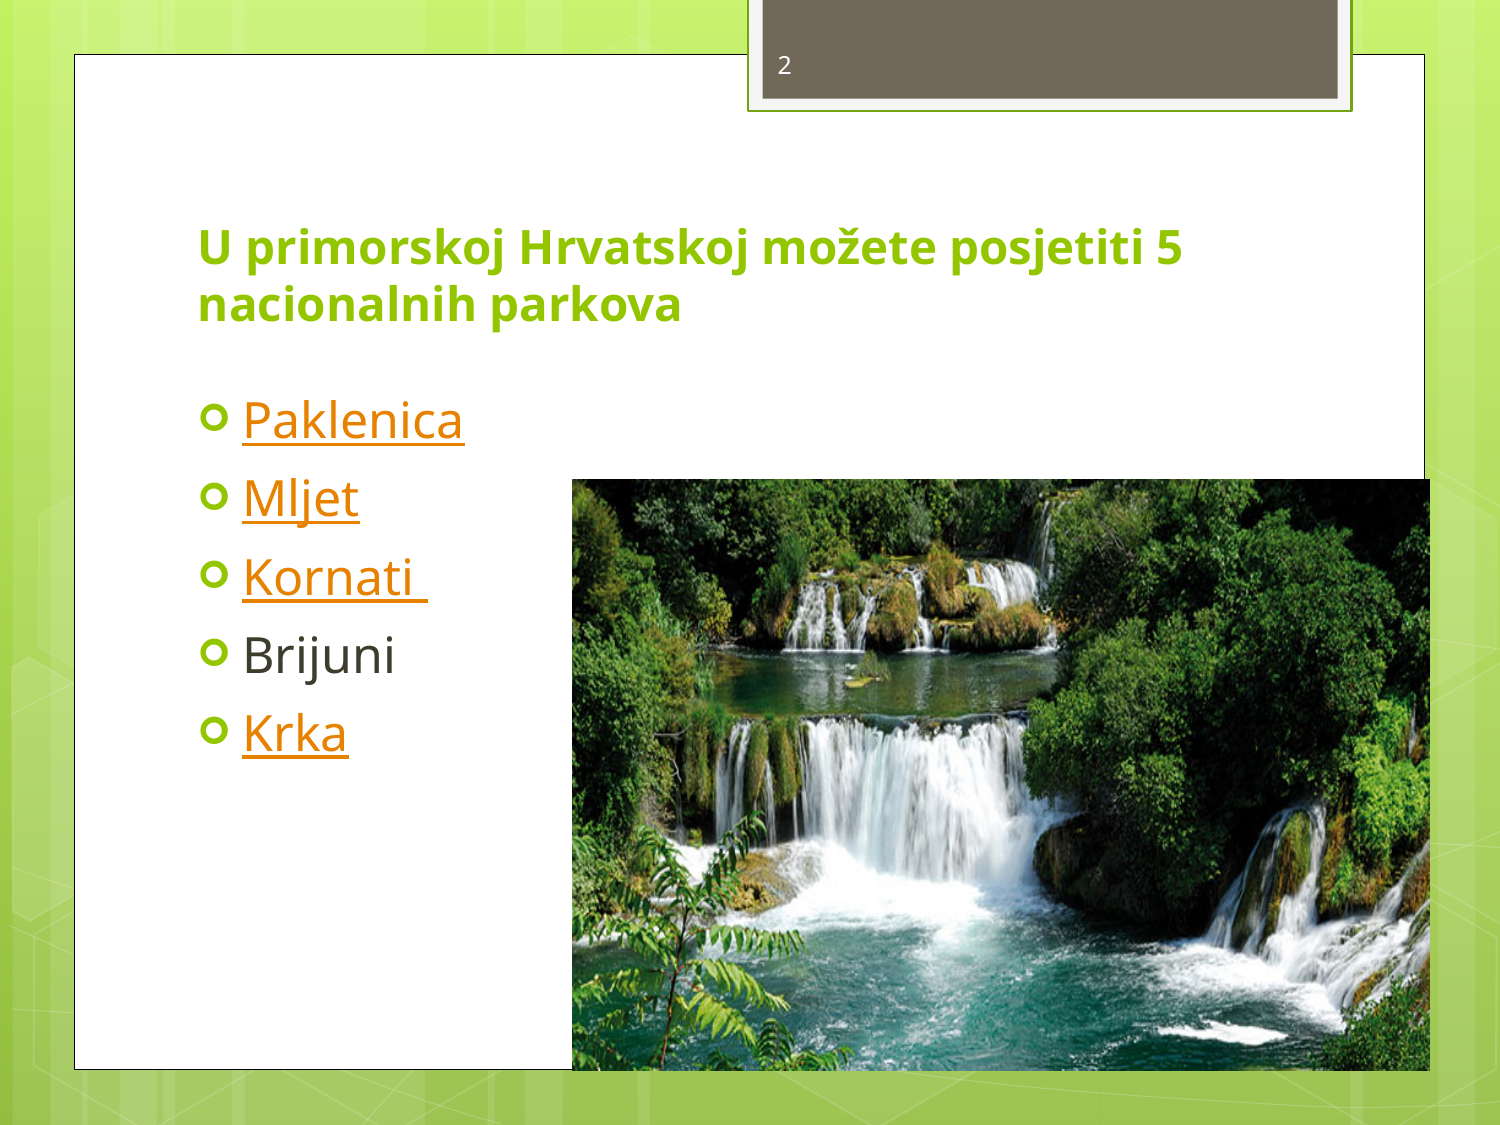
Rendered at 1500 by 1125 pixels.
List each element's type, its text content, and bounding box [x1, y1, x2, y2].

list Paklenica Mljet Kornati Brijuni Krka [171, 381, 1283, 957]
title U primorskoj Hrvatskoj možete posjetiti 5 nacionalnih parkova [183, 208, 1336, 396]
picture [572, 479, 1430, 1071]
slide_number 2 [762, 36, 982, 97]
